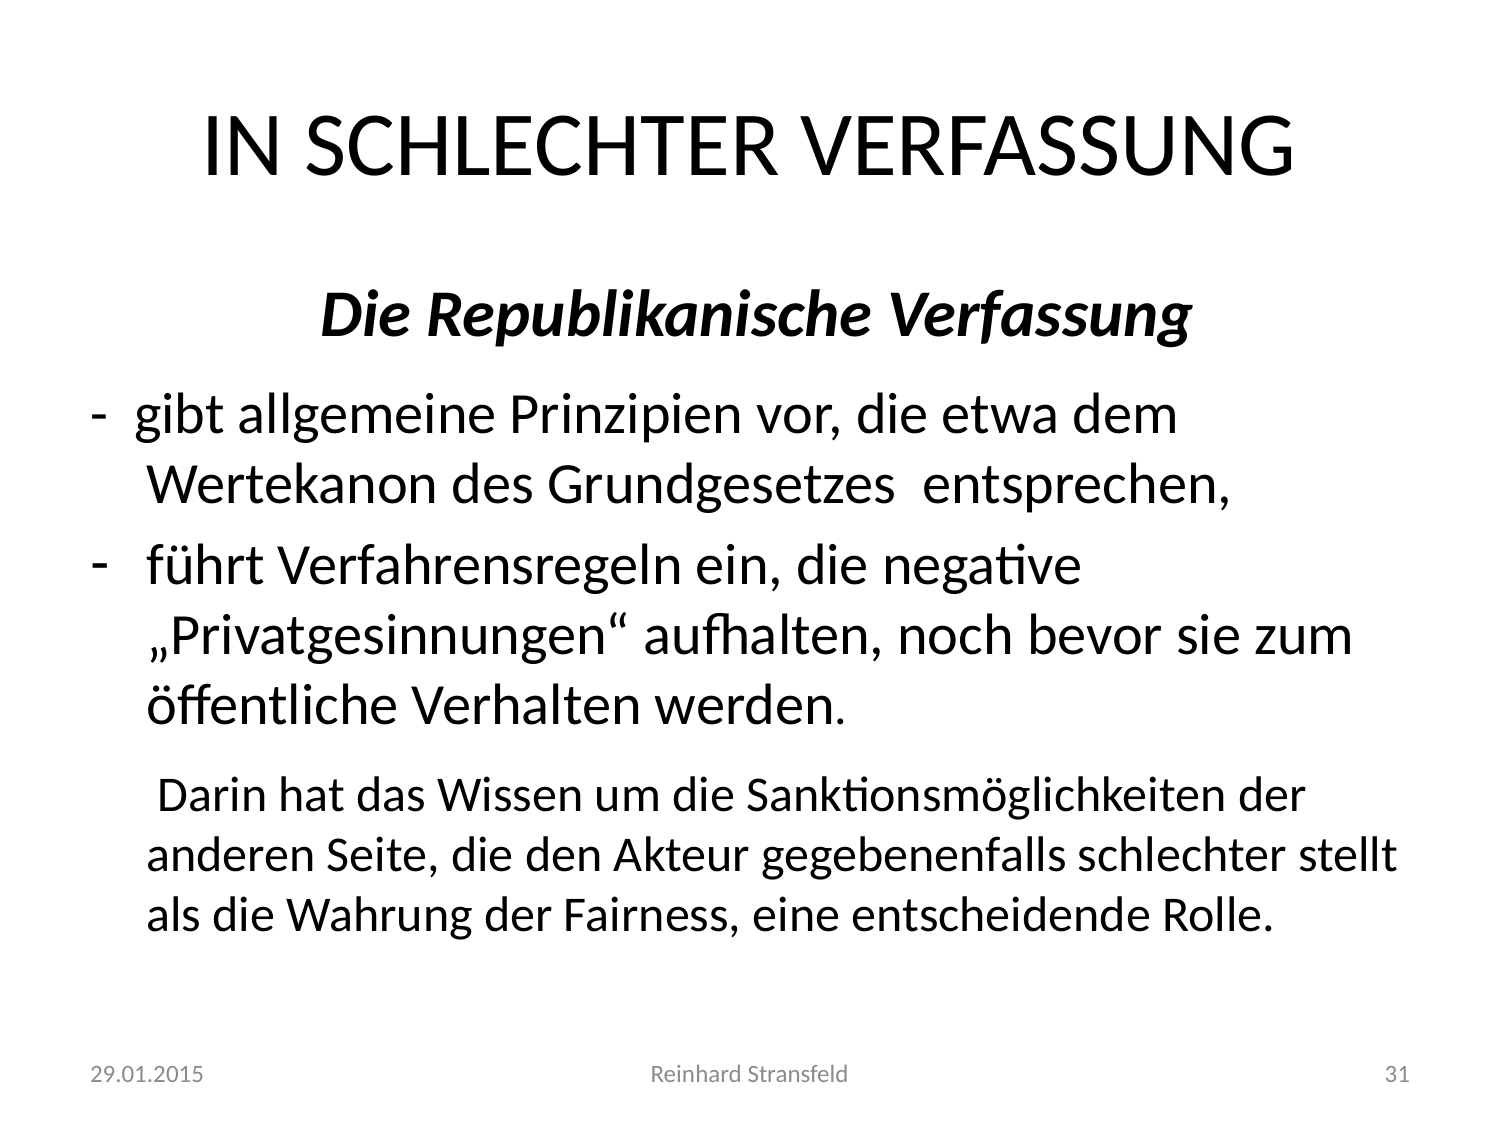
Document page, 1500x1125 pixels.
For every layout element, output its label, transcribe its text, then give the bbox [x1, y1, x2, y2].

slide_number 31 [1074, 1042, 1425, 1103]
list Die Republikanische Verfassung - gibt allgemeine Prinzipien vor, die etwa dem Wertekanon des Grundgesetzes entsprechen, führt Verfahrensregeln ein, die negative „Privatgesinnungen“ aufhalten, noch bevor sie zum öffentliche Verhalten werden. Darin hat das Wissen um die Sanktionsmöglichkeiten der anderen Seite, die den Akteur gegebenenfalls schlechter stellt als die Wahrung der Fairness, eine entscheidende Rolle. [75, 262, 1425, 1005]
title IN SCHLECHTER VERFASSUNG [75, 45, 1425, 233]
footer Reinhard Stransfeld [512, 1042, 988, 1103]
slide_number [75, 1042, 425, 1103]
